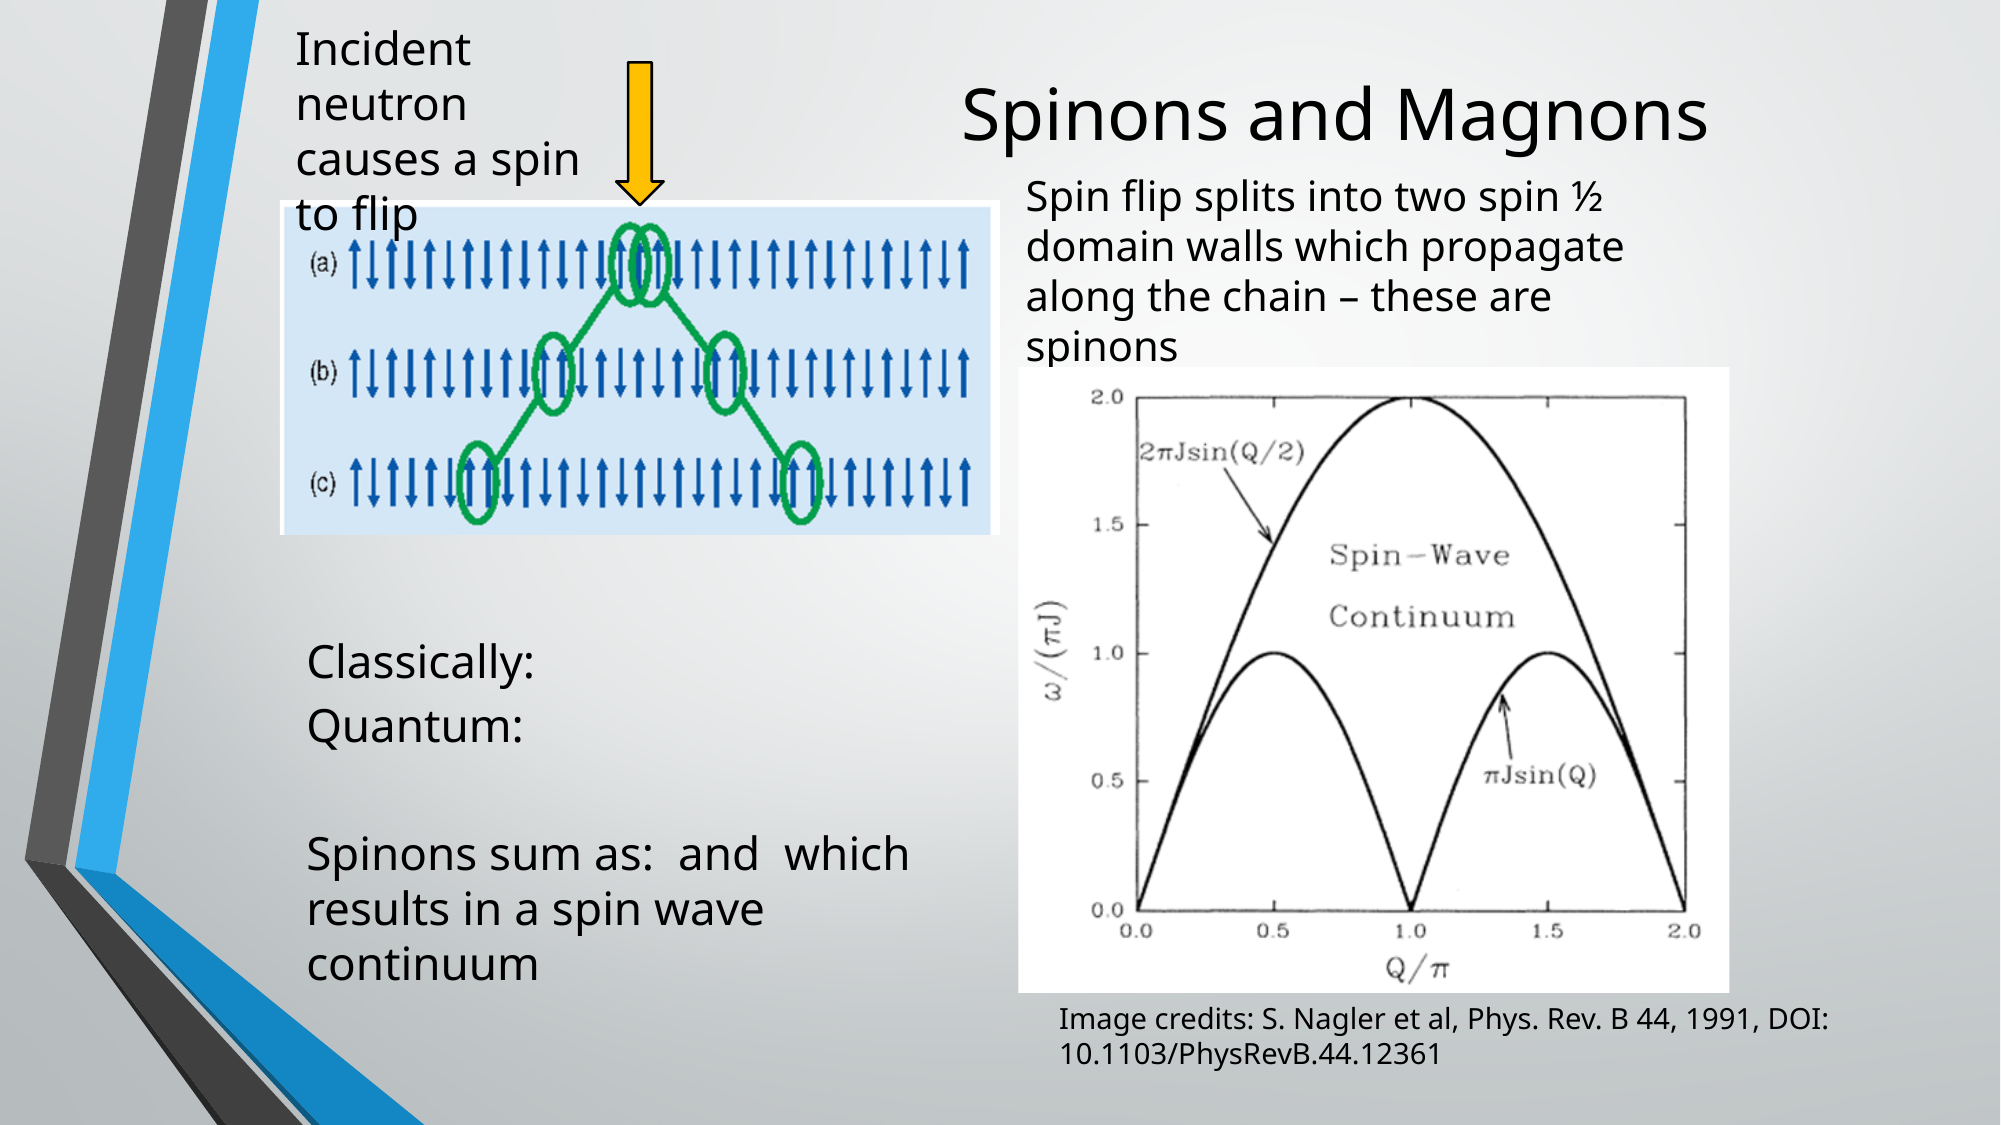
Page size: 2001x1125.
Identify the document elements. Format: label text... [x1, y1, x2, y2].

text_box Image credits: S. Nagler et al, Phys. Rev. B 44, 1991, DOI: 10.1103/PhysRevB.44.12361 [1044, 992, 1917, 1078]
text_box Incident neutron causes a spin to flip [280, 12, 625, 199]
title Spinons and Magnons [941, 17, 1730, 206]
picture [279, 199, 1001, 535]
picture [1018, 366, 1730, 994]
list Spin flip splits into two spin ½ domain walls which propagate along the chain – these are spinons [1010, 133, 1661, 406]
text_box [625, 61, 665, 199]
